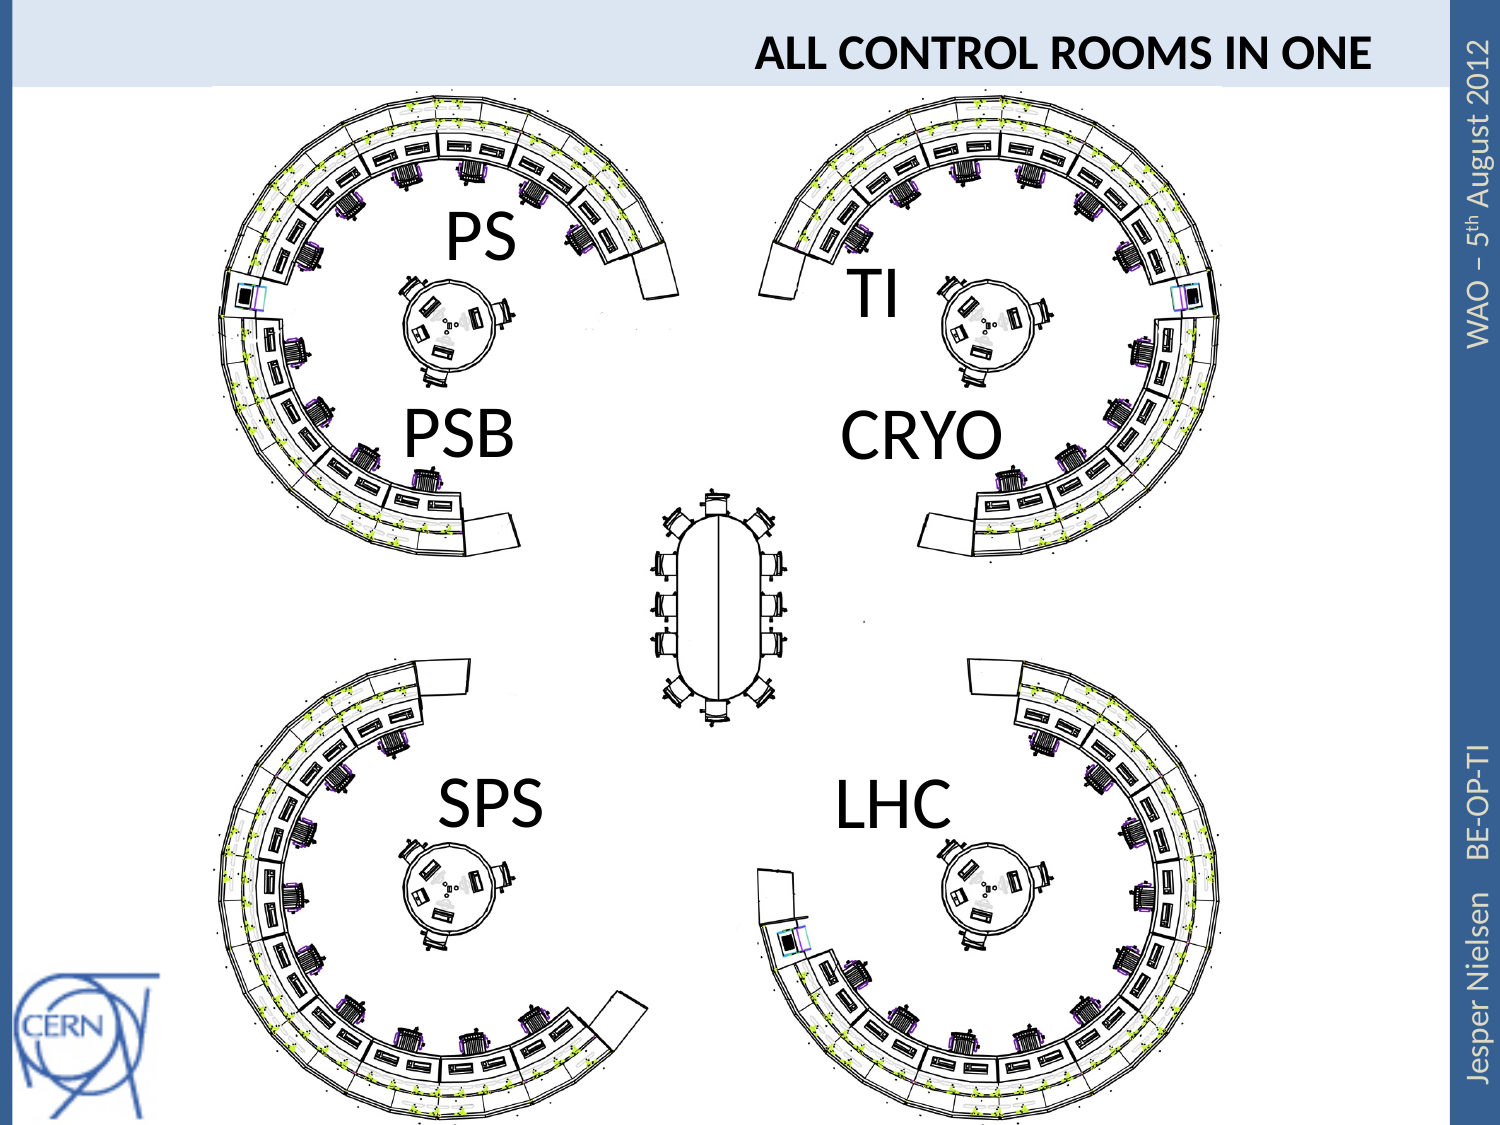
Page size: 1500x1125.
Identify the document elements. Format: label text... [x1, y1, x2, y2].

picture [211, 85, 1222, 1125]
picture [13, 969, 163, 1125]
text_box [387, 177, 1023, 853]
title All Control Rooms in one [62, 12, 1388, 93]
